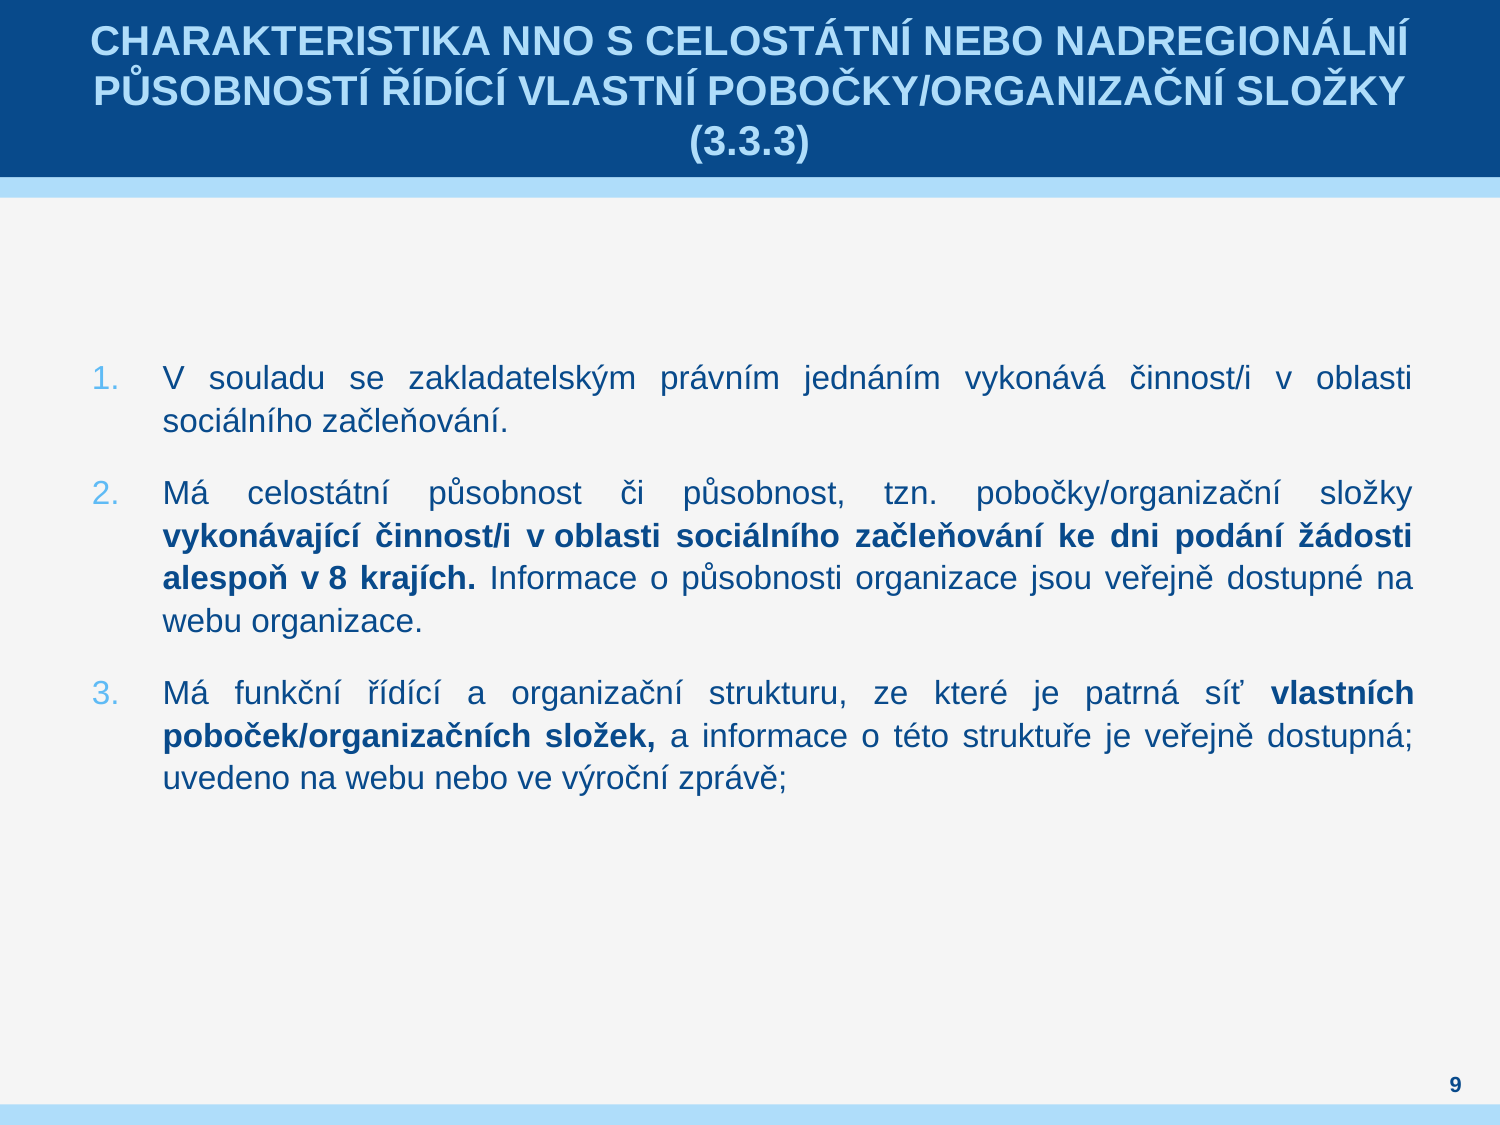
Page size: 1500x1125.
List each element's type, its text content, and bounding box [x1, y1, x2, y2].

slide_number 9 [1417, 1068, 1495, 1099]
text_box [218, 532, 969, 592]
list V souladu se zakladatelským právním jednáním vykonává činnost/i v oblasti sociálního začleňování. Má celostátní působnost či působnost, tzn. pobočky/organizační složky vykonávající činnost/i v oblasti sociálního začleňování ke dni podání žádosti alespoň v 8 krajích. Informace o působnosti organizace jsou veřejně dostupné na webu organizace. Má funkční řídící a organizační strukturu, ze které je patrná síť vlastních poboček/organizačních složek, a informace o této struktuře je veřejně dostupná; uvedeno na webu nebo ve výroční zprávě; [91, 268, 1415, 978]
title Charakteristika nNO s celostátní nebo nadregionální působností řídící vlastní pobočky/organizační složky (3.3.3) [59, 0, 1441, 178]
